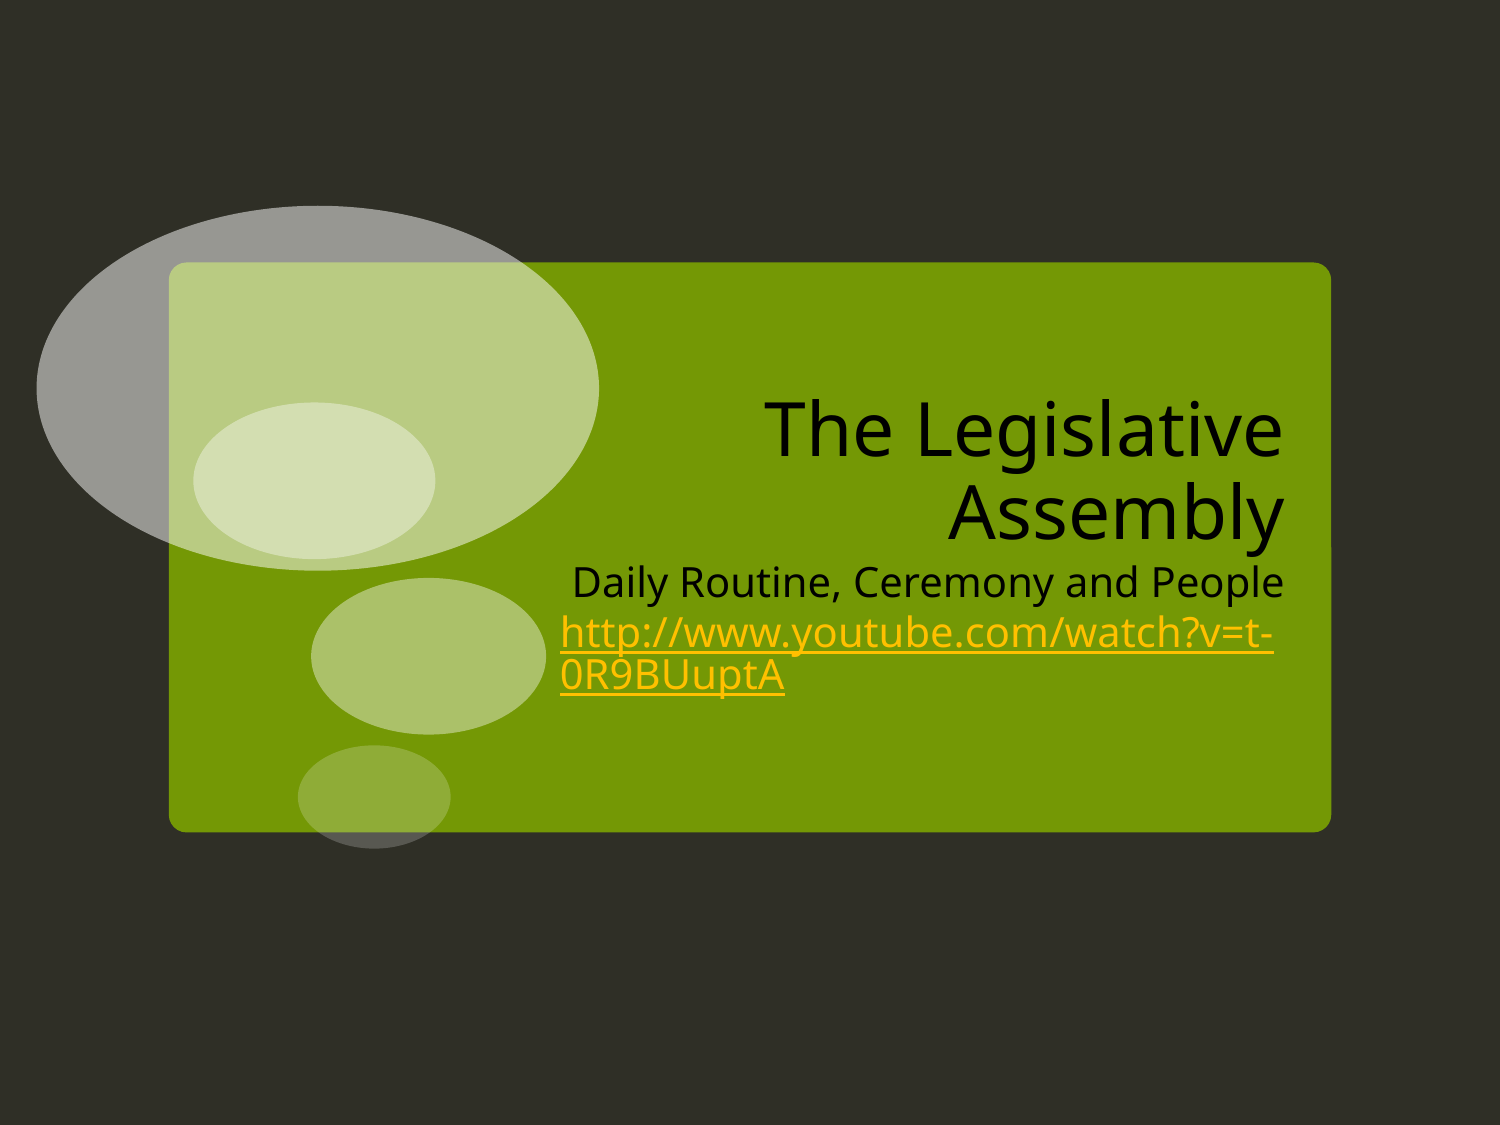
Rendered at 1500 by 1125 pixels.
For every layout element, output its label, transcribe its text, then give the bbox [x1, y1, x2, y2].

list Daily Routine, Ceremony and People http://www.youtube.com/watch?v=t-0R9BUuptA [544, 555, 1300, 734]
title The Legislative Assembly [610, 331, 1300, 555]
